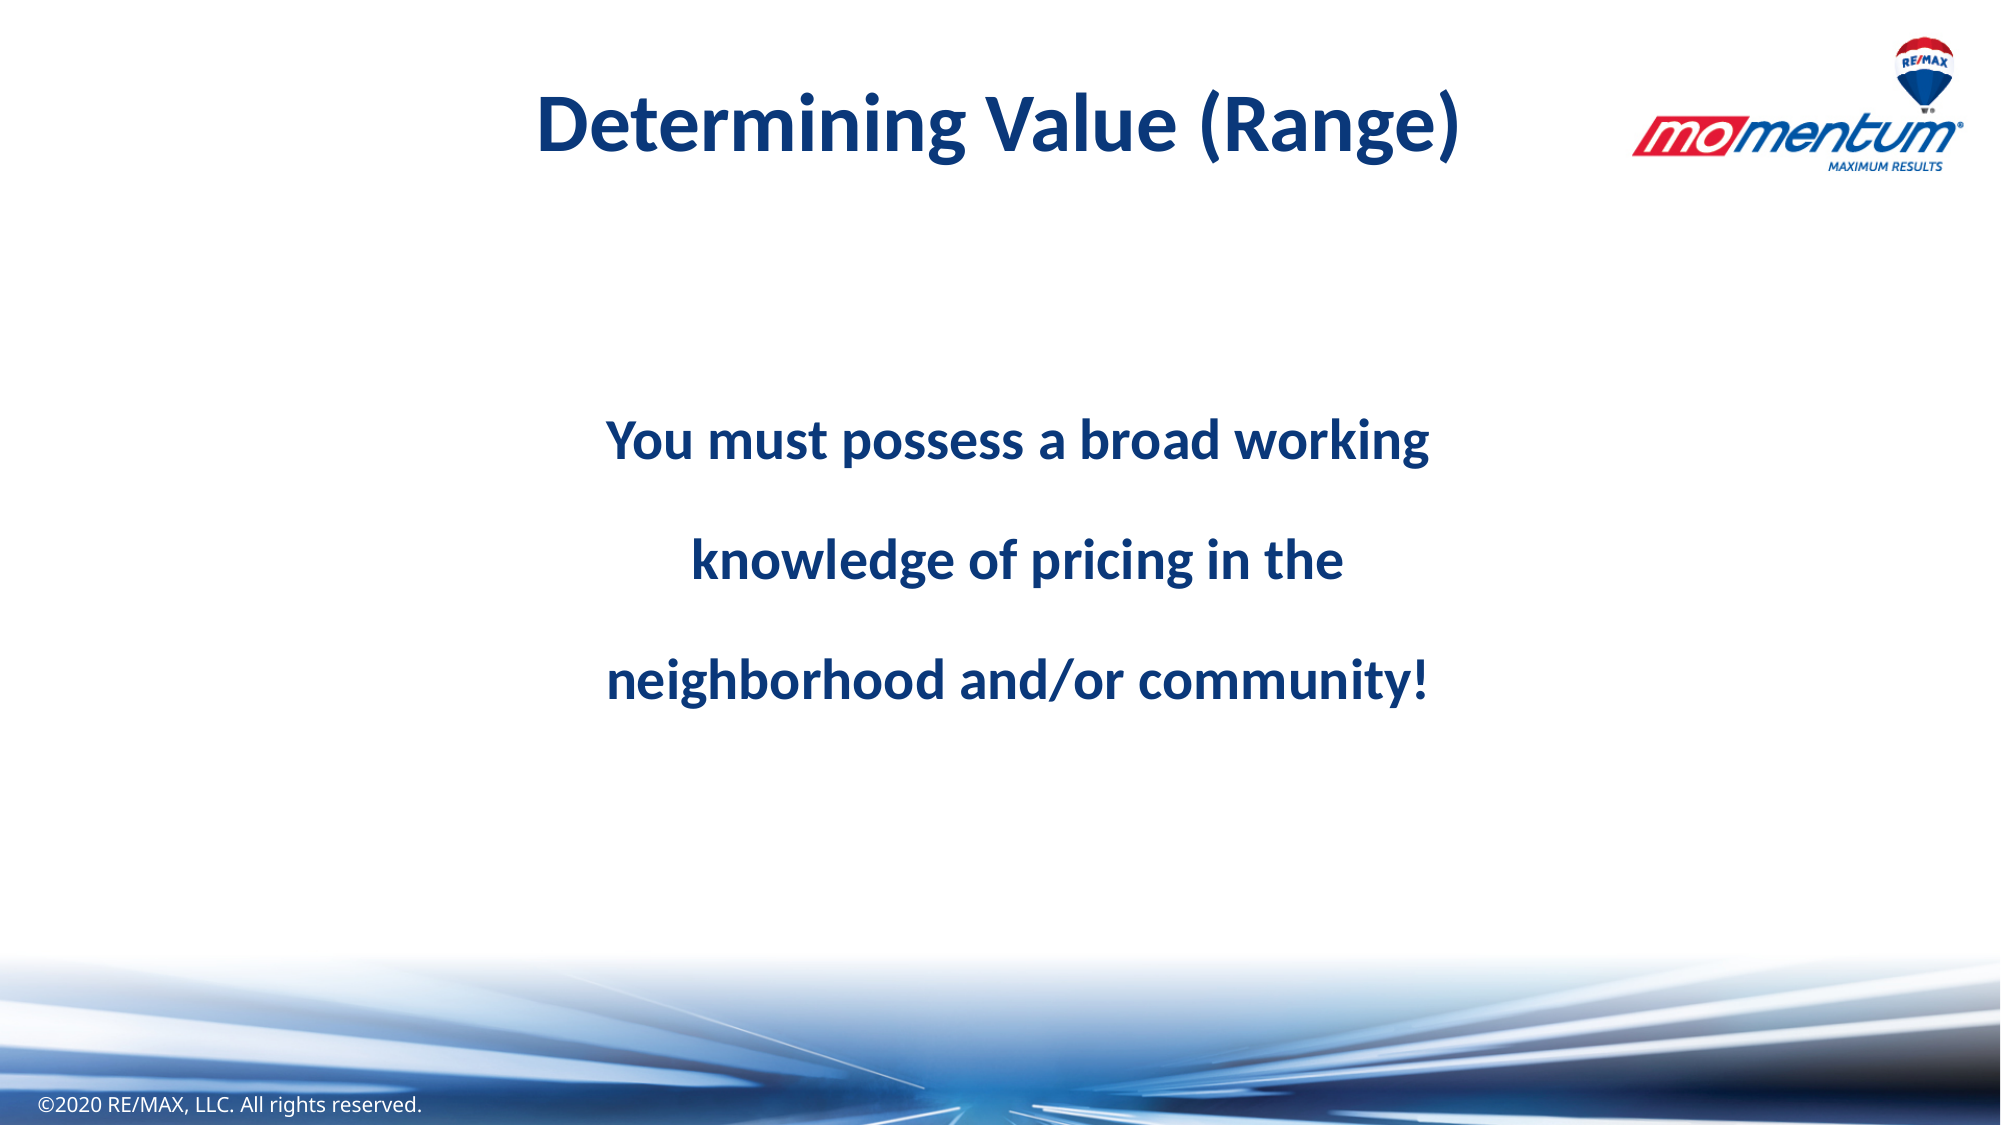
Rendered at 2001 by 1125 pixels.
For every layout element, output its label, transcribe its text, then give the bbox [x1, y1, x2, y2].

text_box Determining Value (Range) [521, 61, 1478, 176]
text_box You must possess a broad working knowledge of pricing in the neighborhood and/or community! [518, 382, 1519, 877]
picture [0, 0, 2001, 1125]
